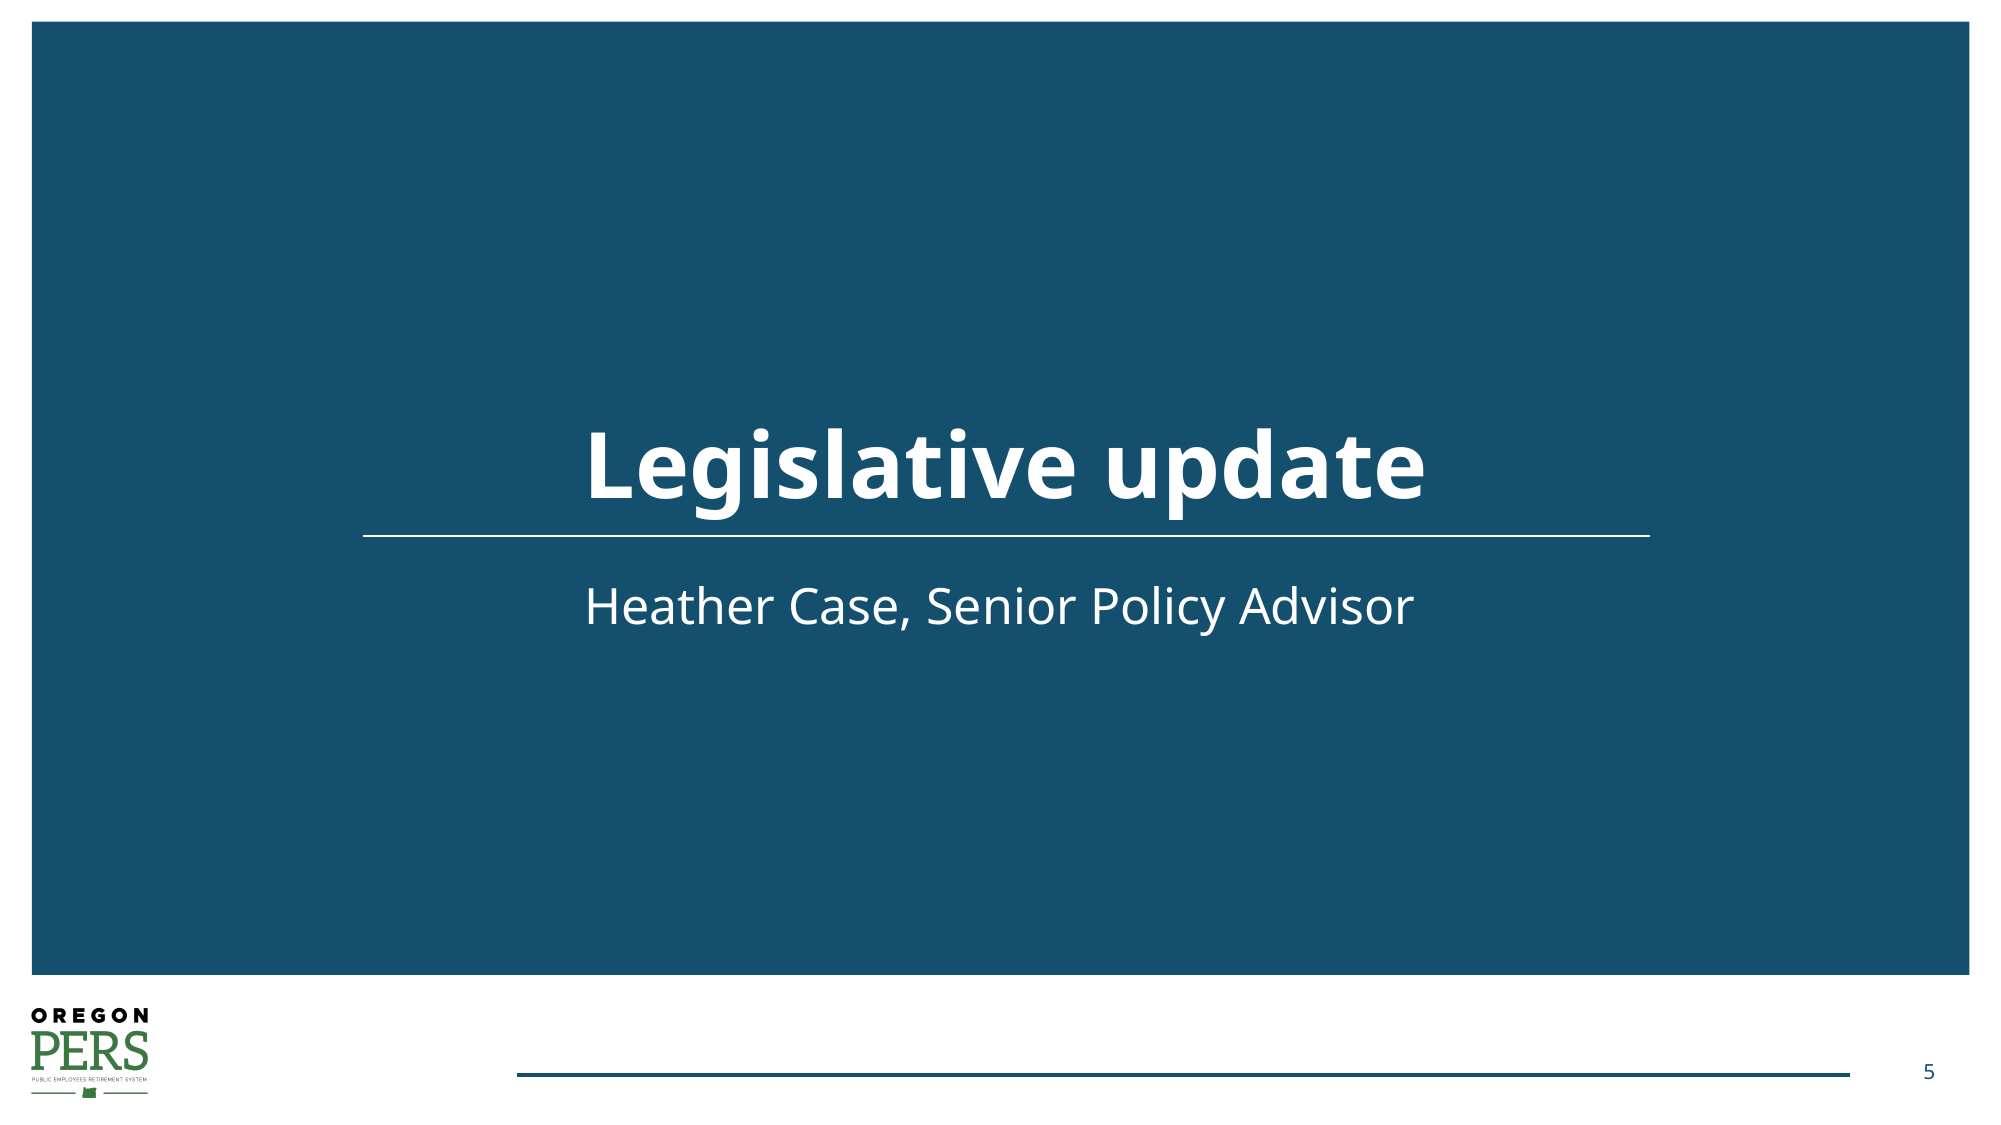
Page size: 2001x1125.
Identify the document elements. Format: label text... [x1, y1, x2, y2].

list Heather Case, Senior Policy Advisor [399, 573, 1600, 758]
picture [16, 993, 163, 1113]
slide_number 5 [1862, 1042, 1950, 1103]
title Legislative update [143, 412, 1869, 507]
